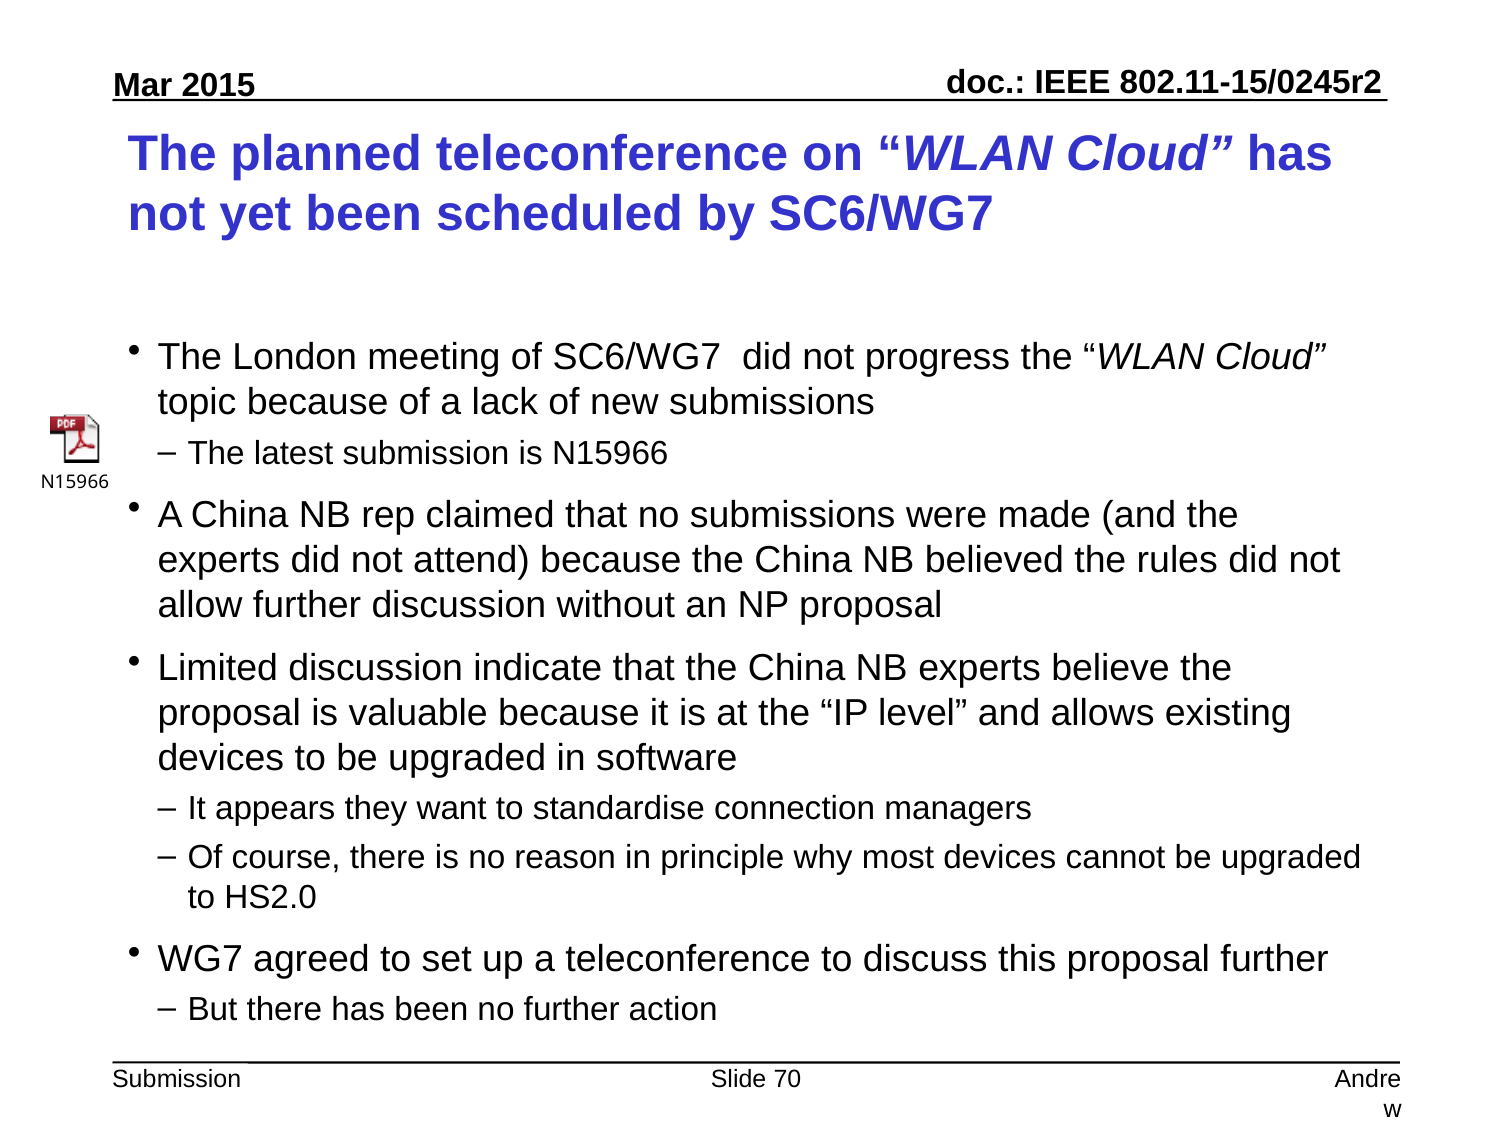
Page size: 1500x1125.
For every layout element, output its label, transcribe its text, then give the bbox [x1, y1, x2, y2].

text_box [0, 412, 151, 540]
title The planned teleconference on “WLAN Cloud” has not yet been scheduled by SC6/WG7 [112, 112, 1388, 288]
footer Andrew Myles, Cisco [1320, 1061, 1402, 1093]
slide_number Slide 70 [709, 1061, 803, 1093]
list The London meeting of SC6/WG7 did not progress the “WLAN Cloud” topic because of a lack of new submissions The latest submission is N15966 A China NB rep claimed that no submissions were made (and the experts did not attend) because the China NB believed the rules did not allow further discussion without an NP proposal Limited discussion indicate that the China NB experts believe the proposal is valuable because it is at the “IP level” and allows existing devices to be upgraded in software It appears they want to standardise connection managers Of course, there is no reason in principle why most devices cannot be upgraded to HS2.0 WG7 agreed to set up a teleconference to discuss this proposal further But there has been no further action [112, 324, 1388, 1000]
